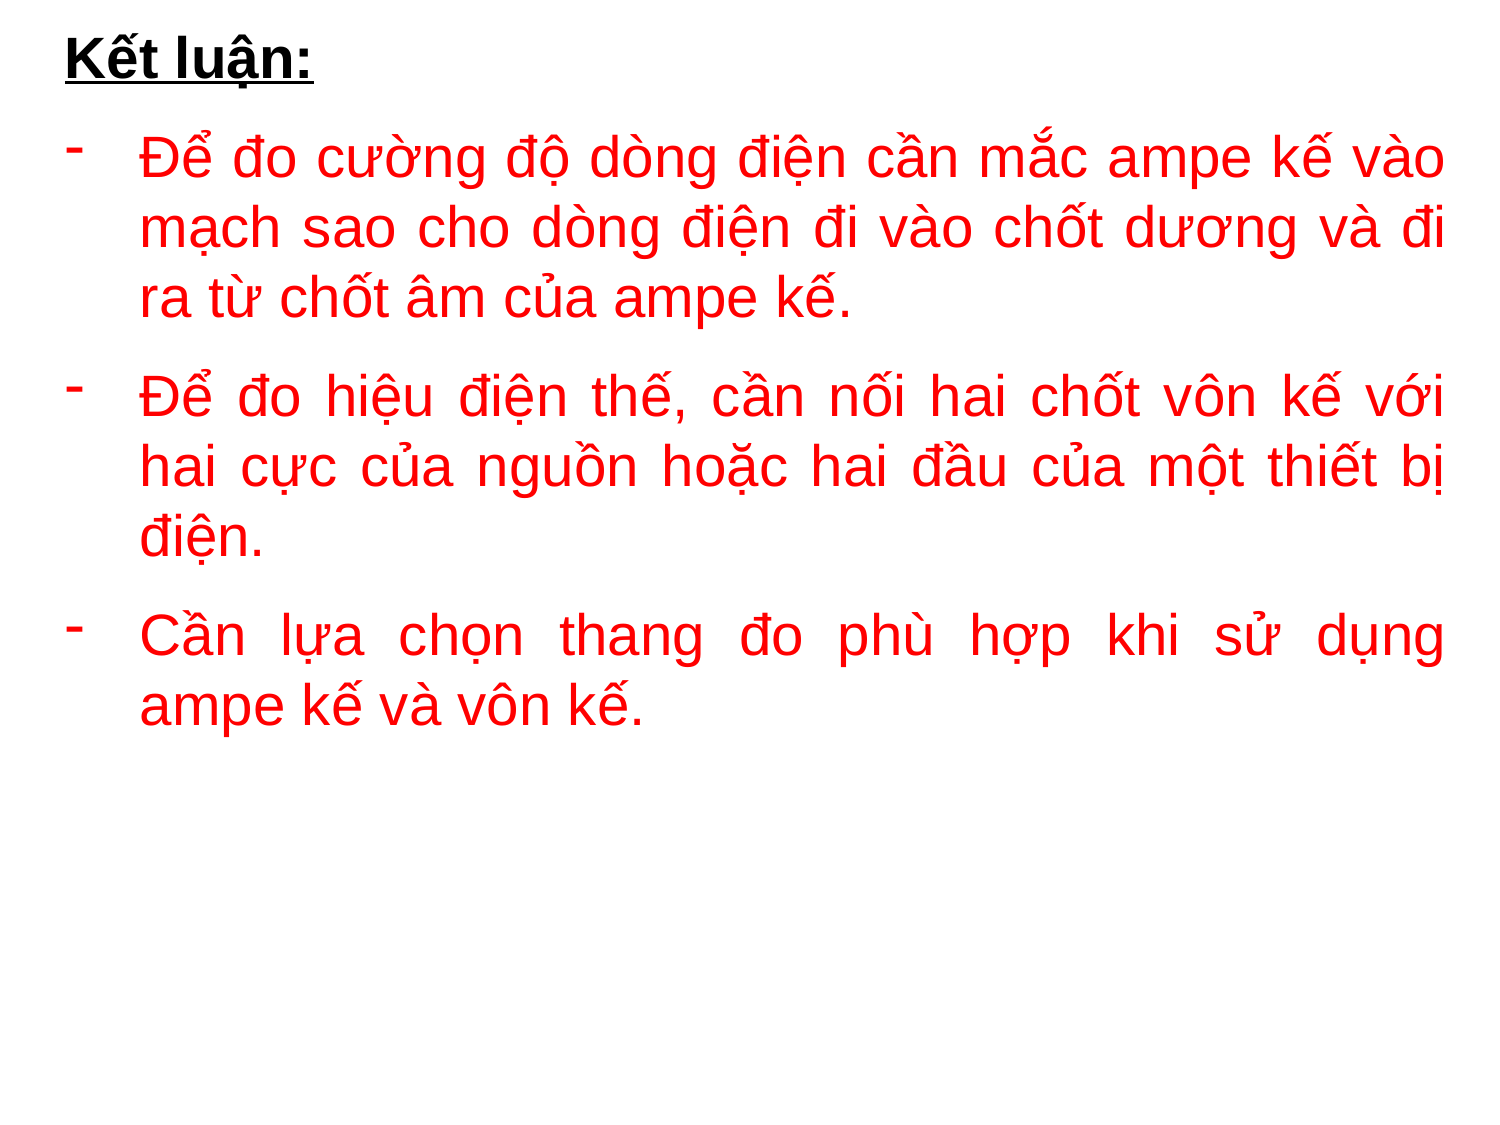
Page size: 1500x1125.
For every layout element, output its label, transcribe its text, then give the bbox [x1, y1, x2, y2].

text_box Kết luận: Để đo cường độ dòng điện cần mắc ampe kế vào mạch sao cho dòng điện đi vào chốt dương và đi ra từ chốt âm của ampe kế. Để đo hiệu điện thế, cần nối hai chốt vôn kế với hai cực của nguồn hoặc hai đầu của một thiết bị điện. Cần lựa chọn thang đo phù hợp khi sử dụng ampe kế và vôn kế. [49, 12, 1463, 1042]
